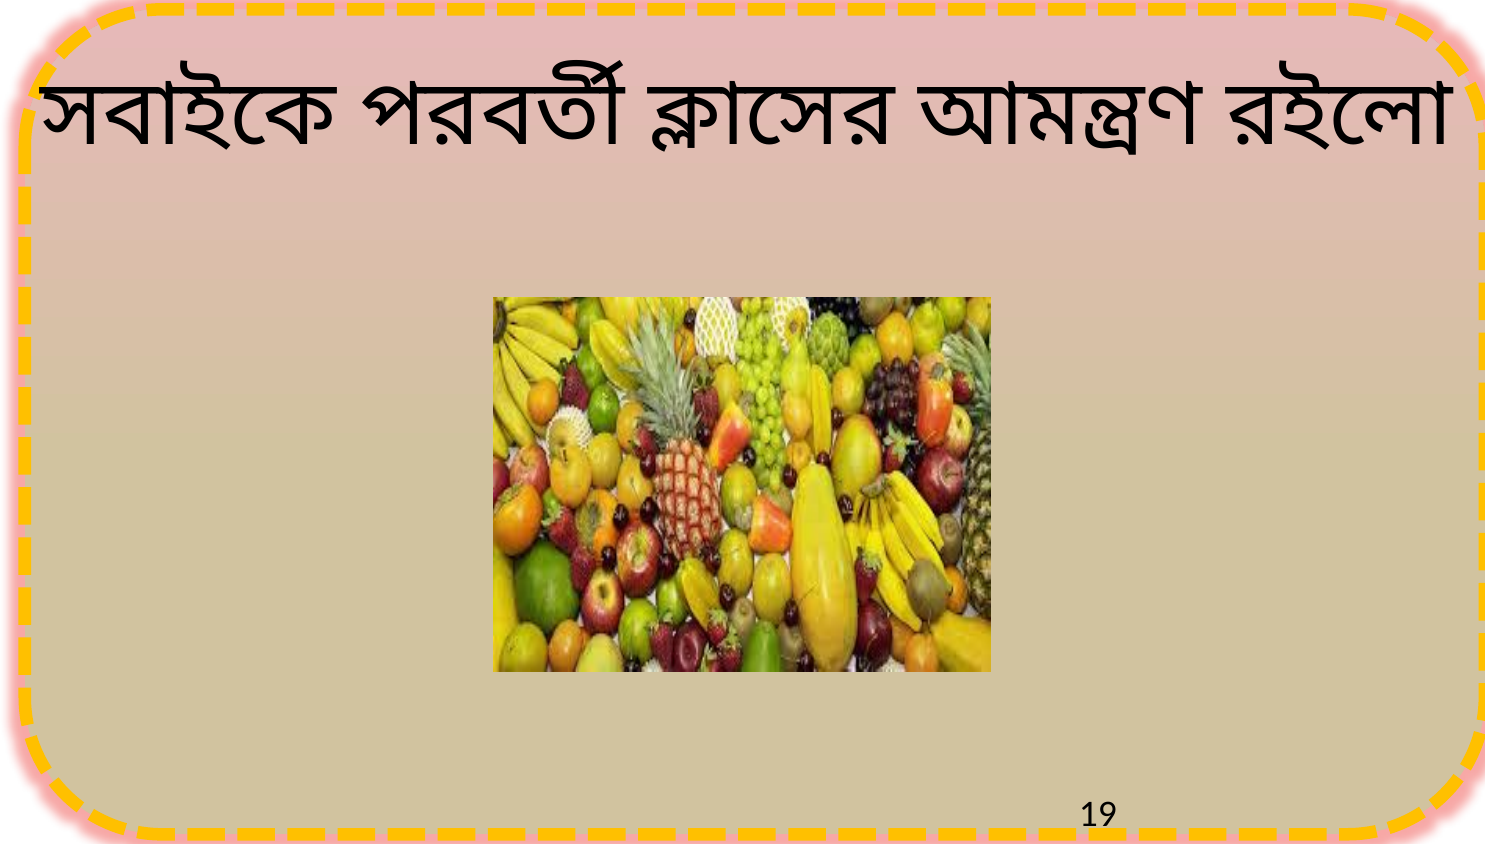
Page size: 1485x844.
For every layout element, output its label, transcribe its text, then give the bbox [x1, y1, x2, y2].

picture [493, 297, 992, 673]
text_box সবাইকে পরবর্তী ক্লাসের আমন্ত্রণ রইলো [25, 45, 1468, 171]
slide_number 19 [1064, 782, 1411, 827]
